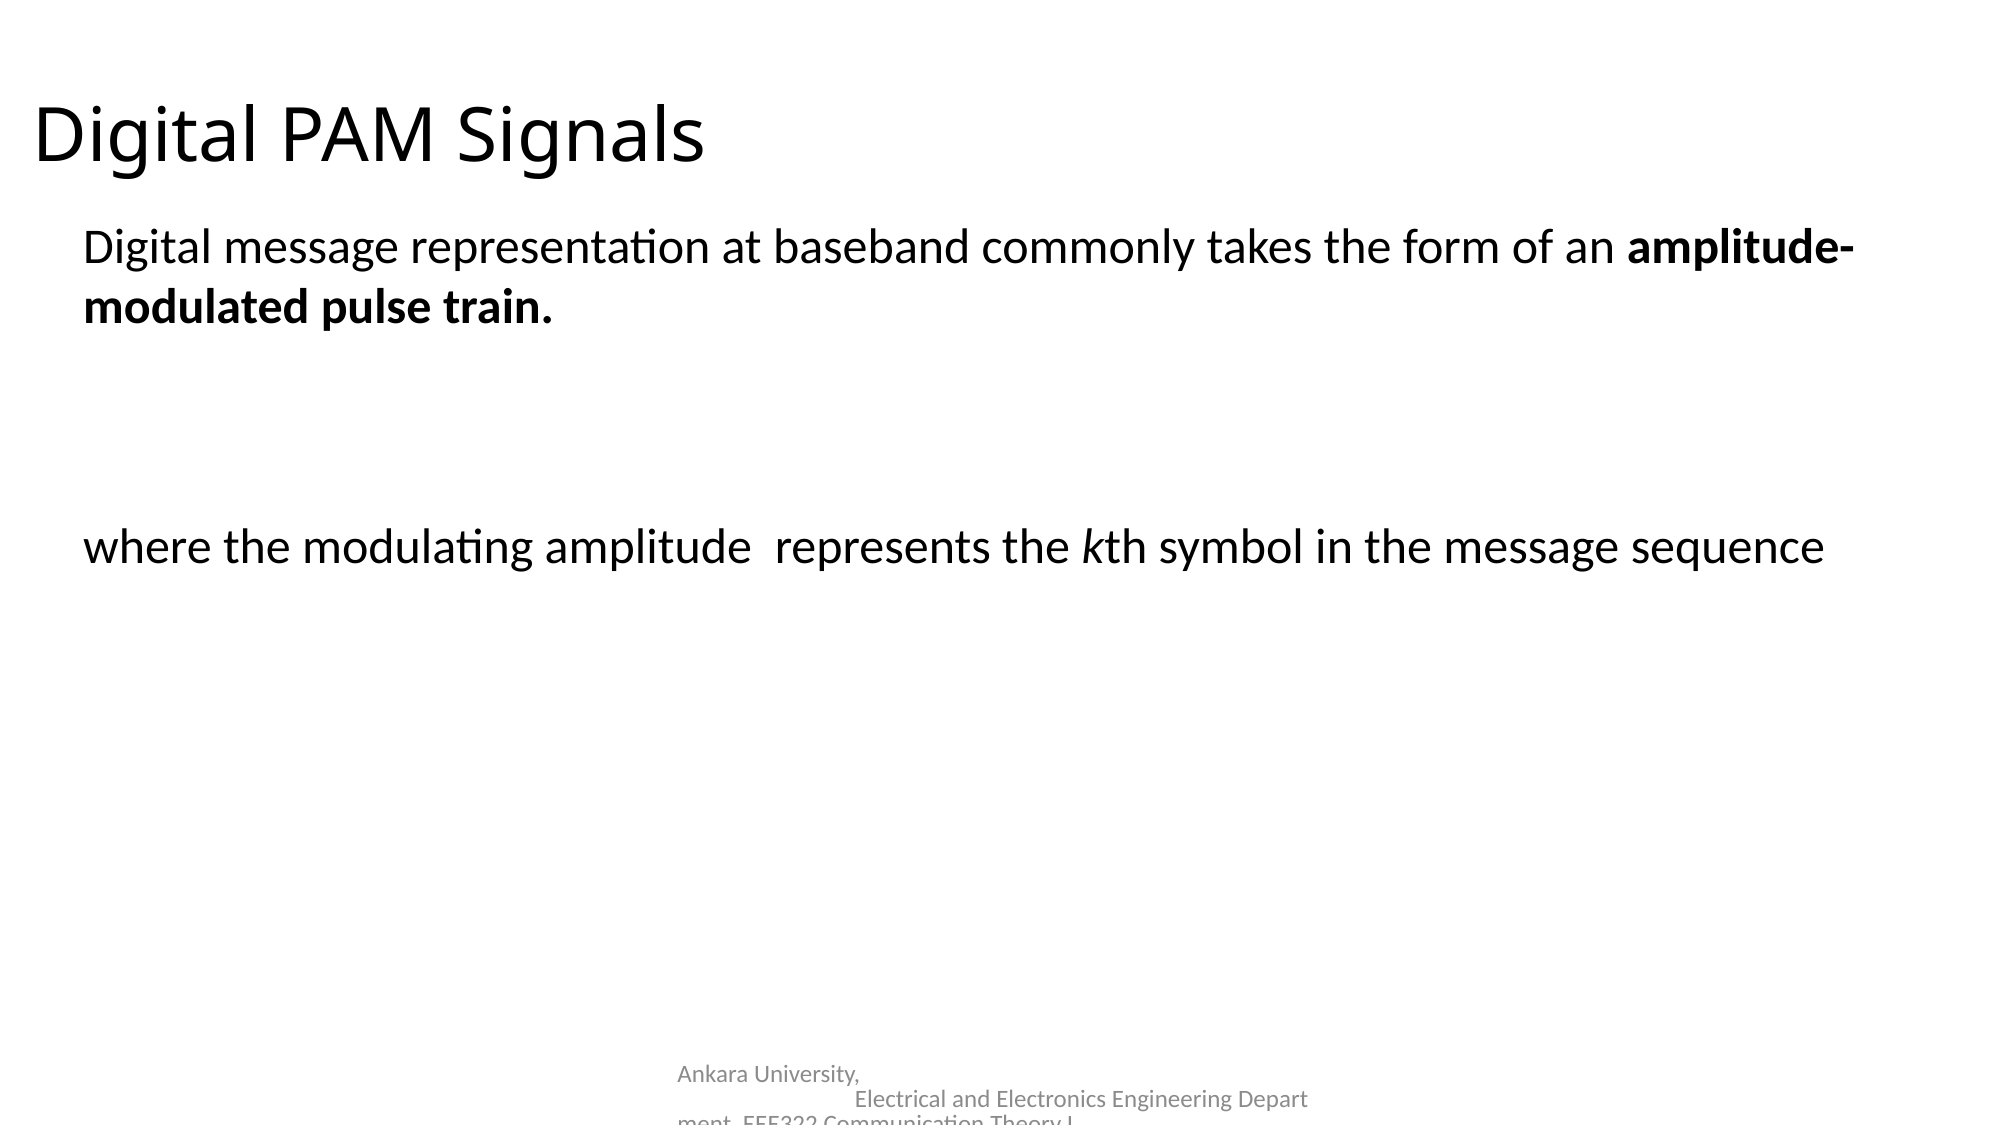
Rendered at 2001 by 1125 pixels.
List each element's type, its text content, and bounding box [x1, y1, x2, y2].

text_box Digital PAM Signals [17, 79, 722, 184]
footer Ankara University, Electrical and Electronics Engineering Department, EEE322 Communication Theory I [662, 1042, 1338, 1103]
